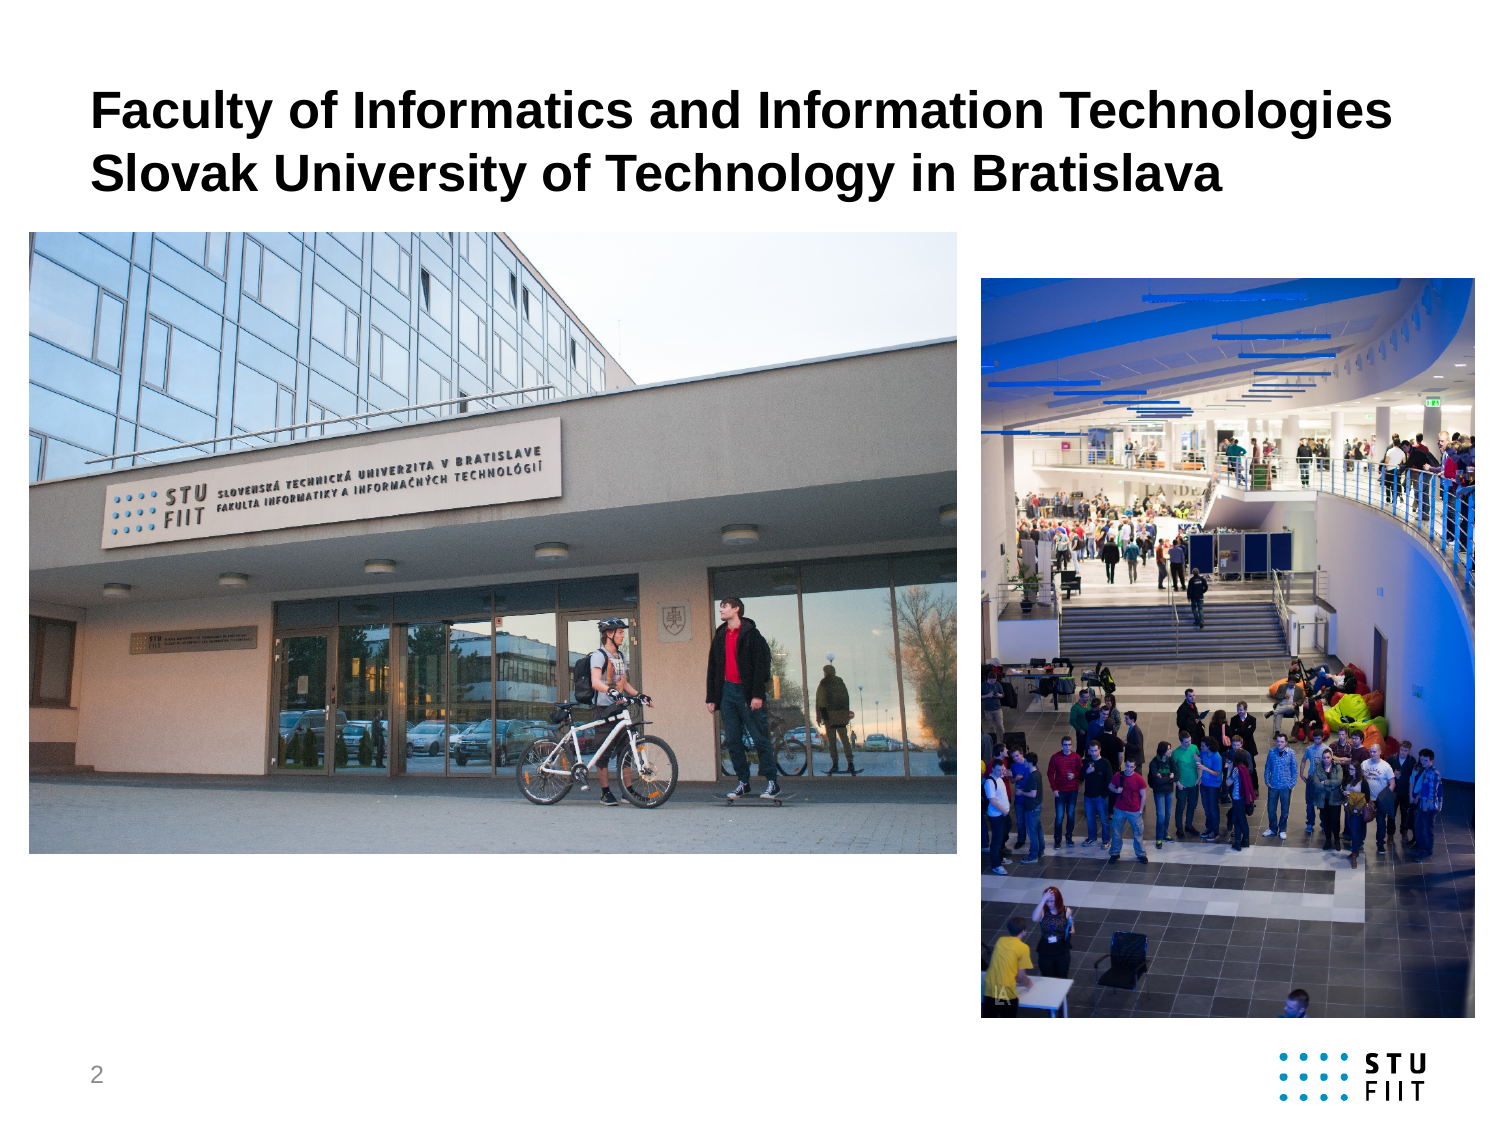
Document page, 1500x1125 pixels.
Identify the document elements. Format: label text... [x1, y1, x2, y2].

picture [1269, 1045, 1436, 1118]
title Faculty of Informatics and Information Technologies Slovak University of Technology in Bratislava [75, 45, 1425, 233]
slide_number 2 [75, 1043, 425, 1104]
picture [29, 232, 957, 854]
picture [981, 278, 1475, 1018]
